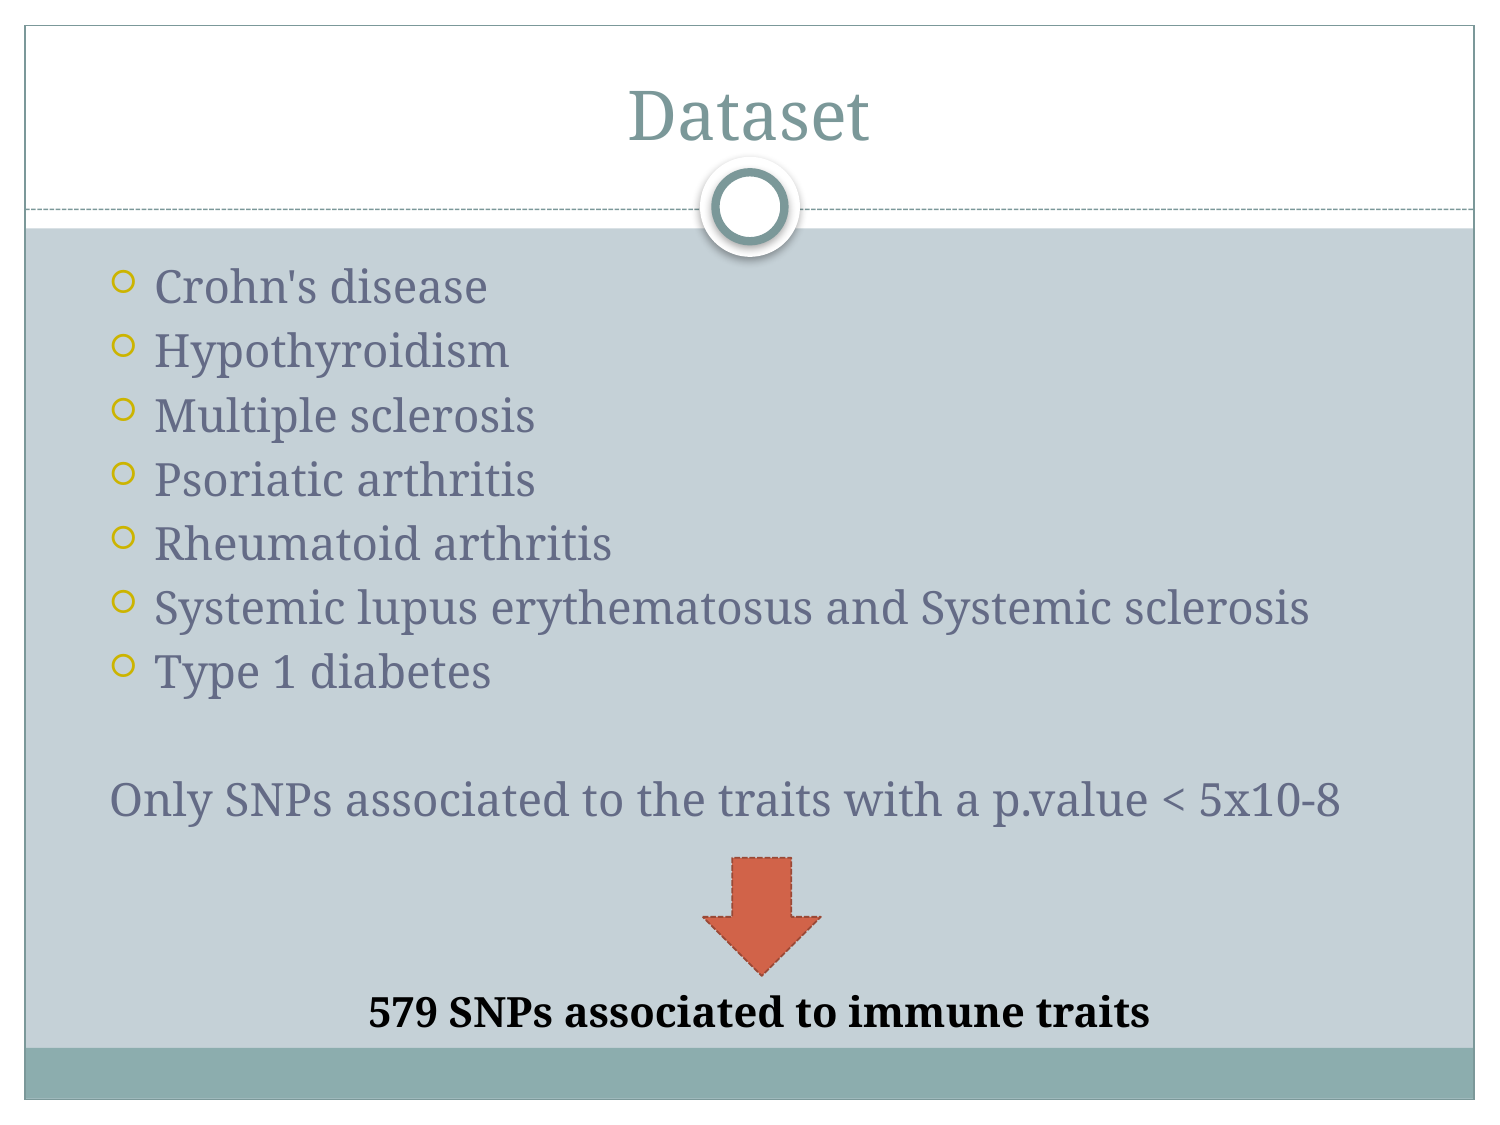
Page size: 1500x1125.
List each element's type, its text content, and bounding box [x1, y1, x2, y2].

title Dataset [49, 37, 1450, 162]
list Crohn's disease Hypothyroidism Multiple sclerosis Psoriatic arthritis Rheumatoid arthritis Systemic lupus erythematosus and Systemic sclerosis Type 1 diabetes Only SNPs associated to the traits with a p.value < 5x10-8 [49, 250, 1445, 1001]
text_box [702, 856, 822, 977]
text_box 579 SNPs associated to immune traits [353, 978, 1166, 1044]
